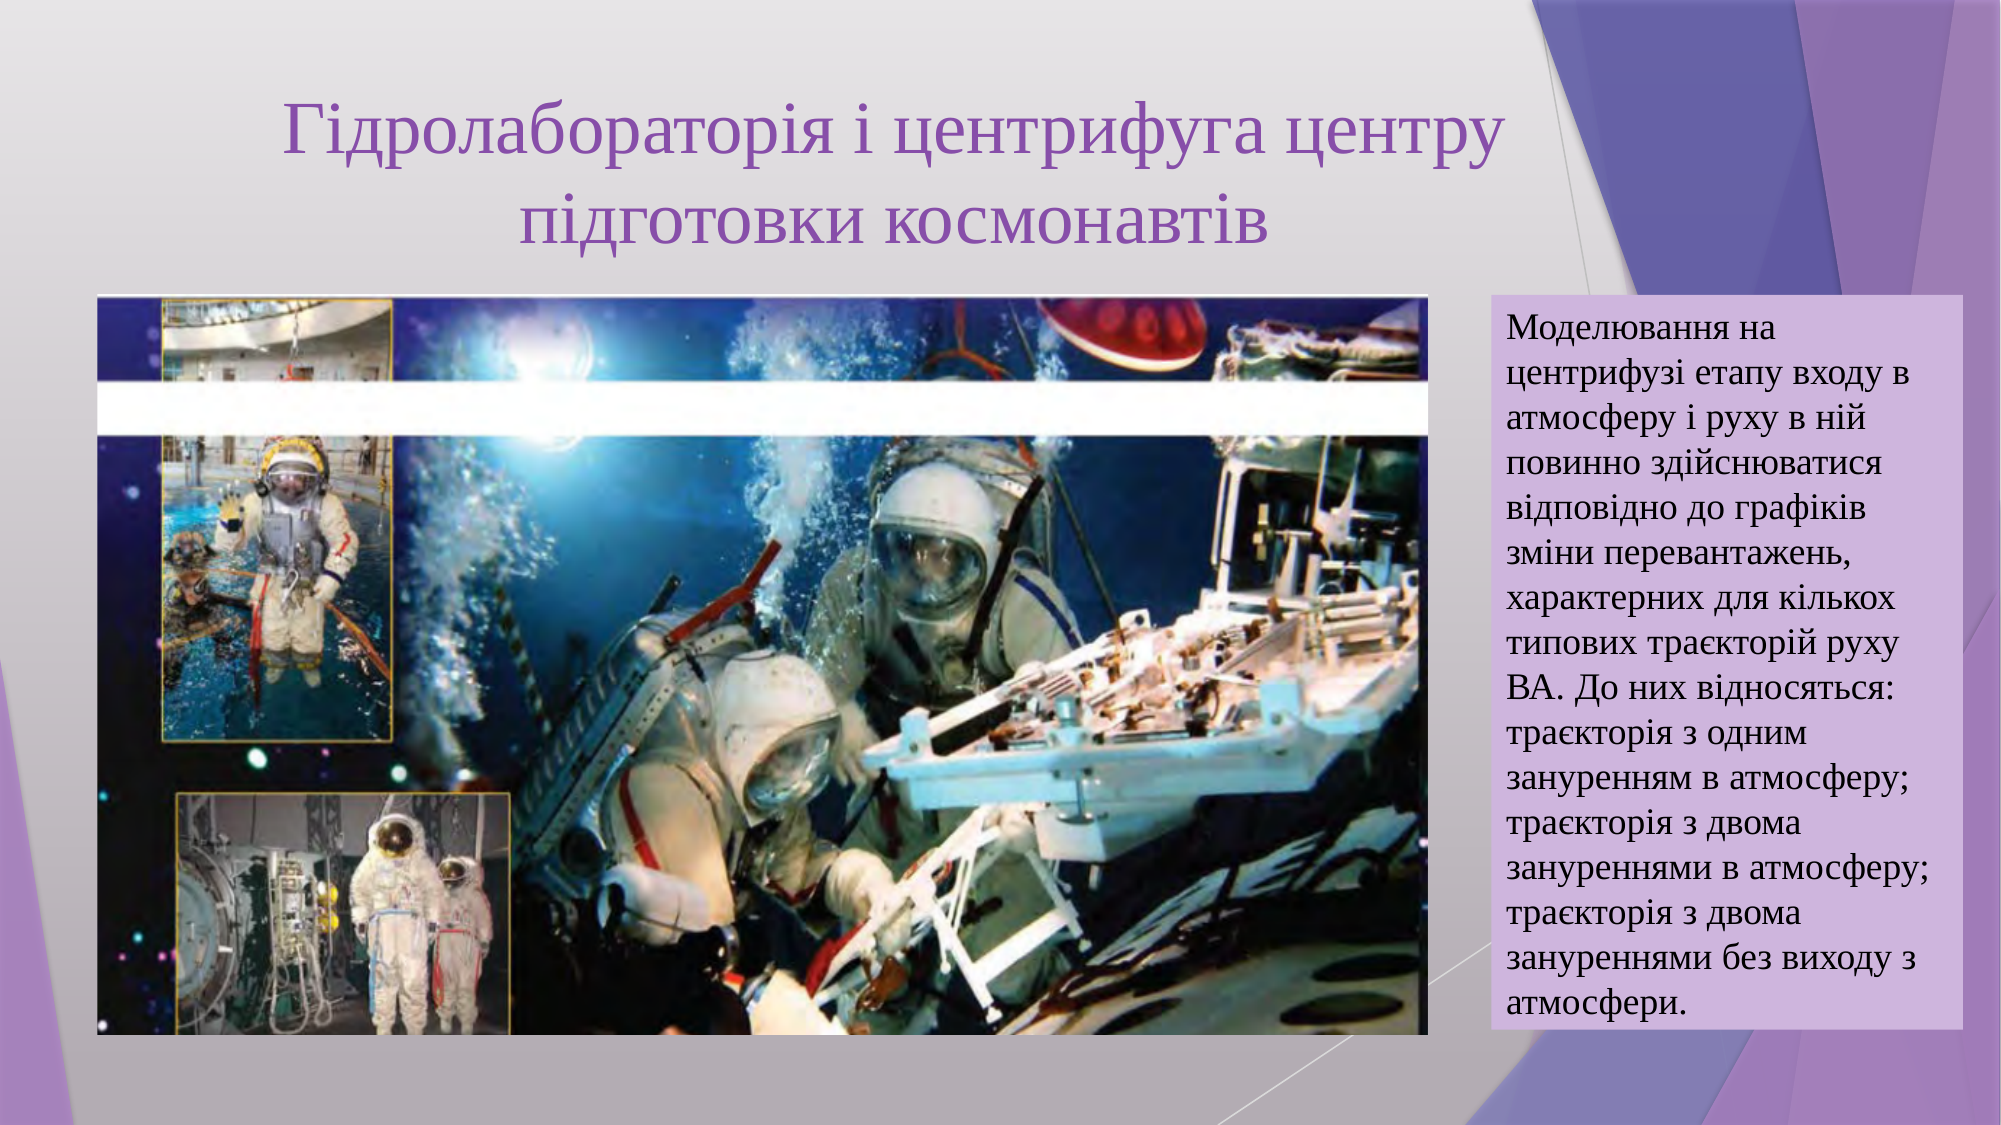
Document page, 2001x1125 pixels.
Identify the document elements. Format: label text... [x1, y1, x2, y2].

title Гідролабораторія і центрифуга центру підготовки космонавтів [189, 71, 1600, 288]
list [96, 294, 1429, 1035]
text_box Моделювання на центрифузі етапу входу в атмосферу і руху в ній повинно здійснюватися відповідно до графіків зміни перевантажень, характерних для кількох типових траєкторій руху ВА. До них відносяться: траєкторія з одним зануренням в атмосферу; траєкторія з двома зануреннями в атмосферу; траєкторія з двома зануреннями без виходу з атмосфери. [1491, 294, 1963, 1030]
